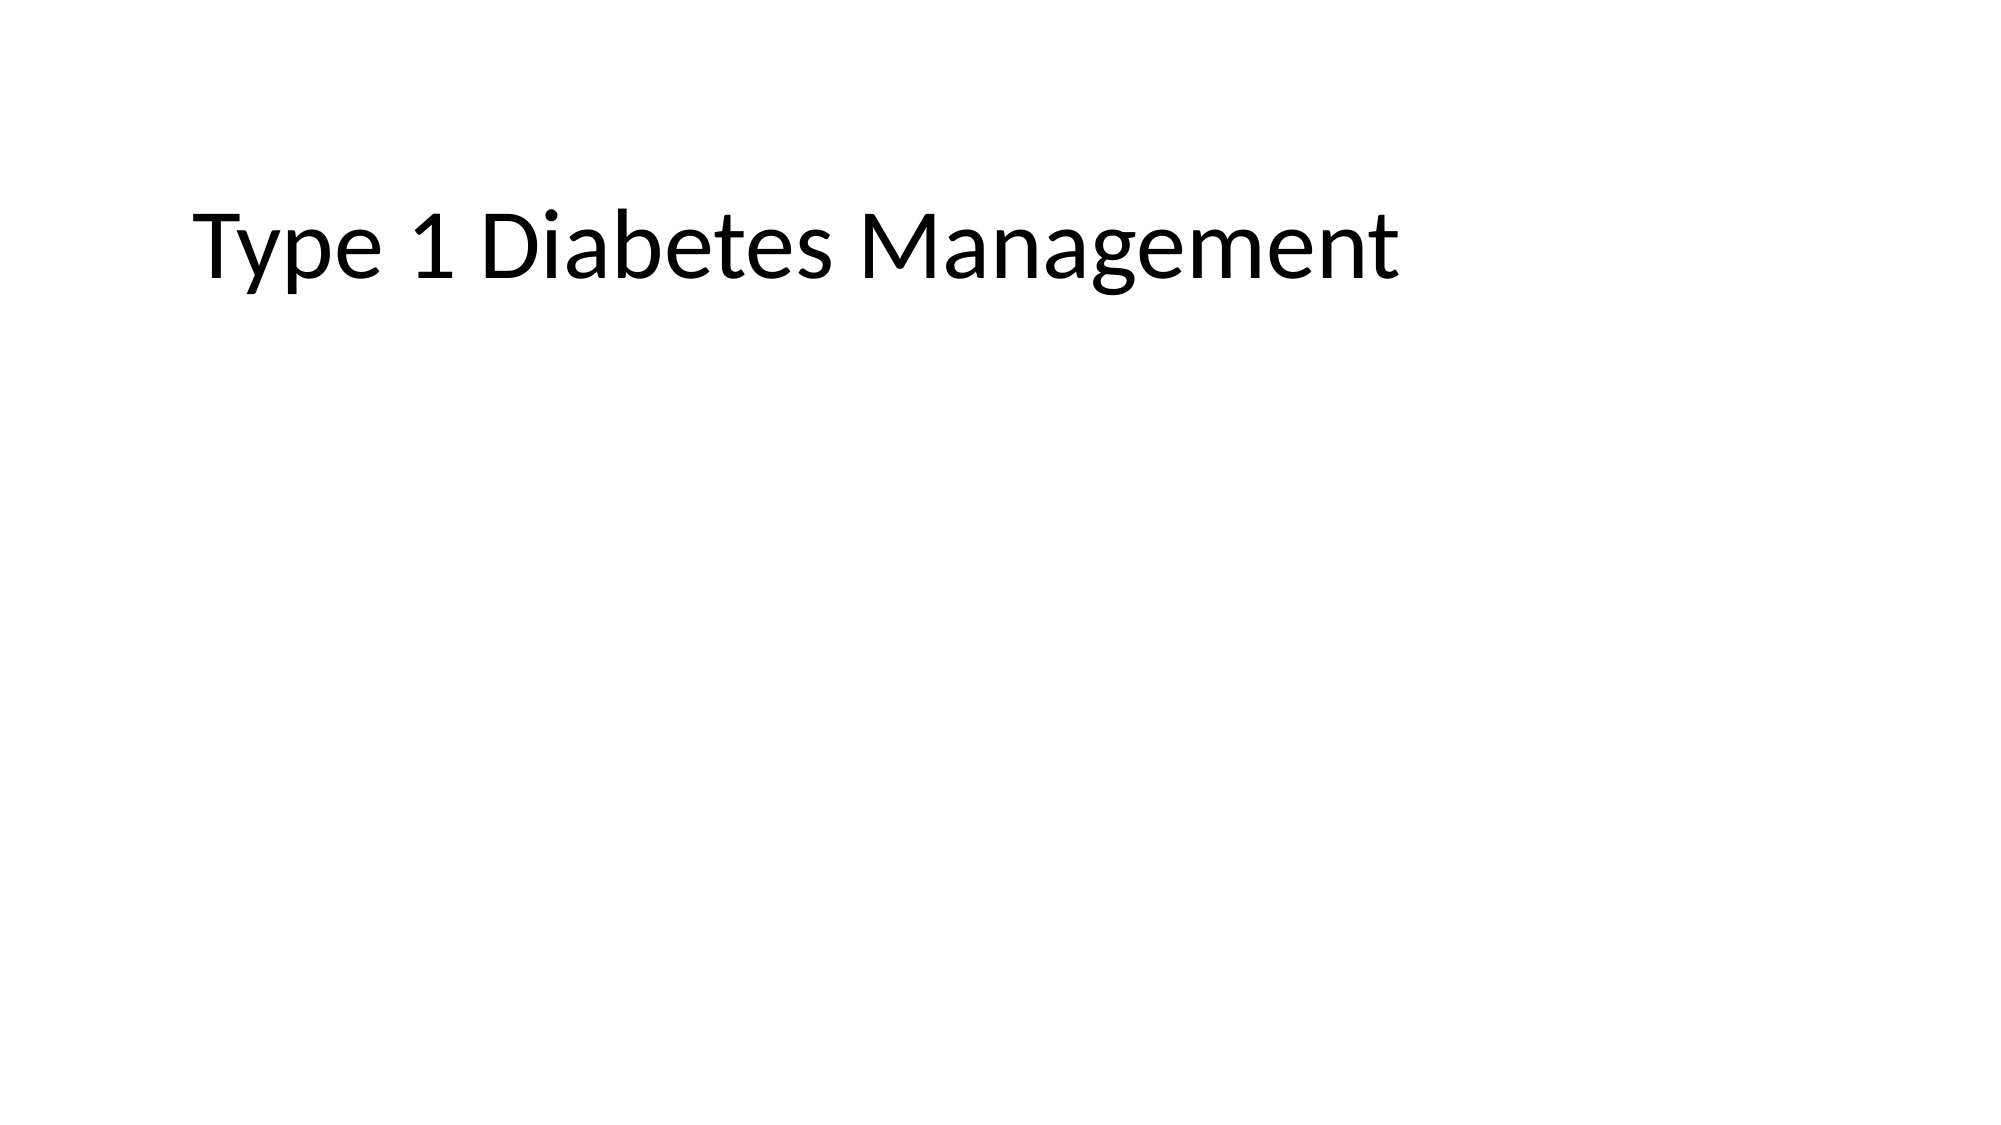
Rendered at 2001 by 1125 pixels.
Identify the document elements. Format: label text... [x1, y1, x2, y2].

text_box Type 1 Diabetes Management [177, 171, 1500, 616]
